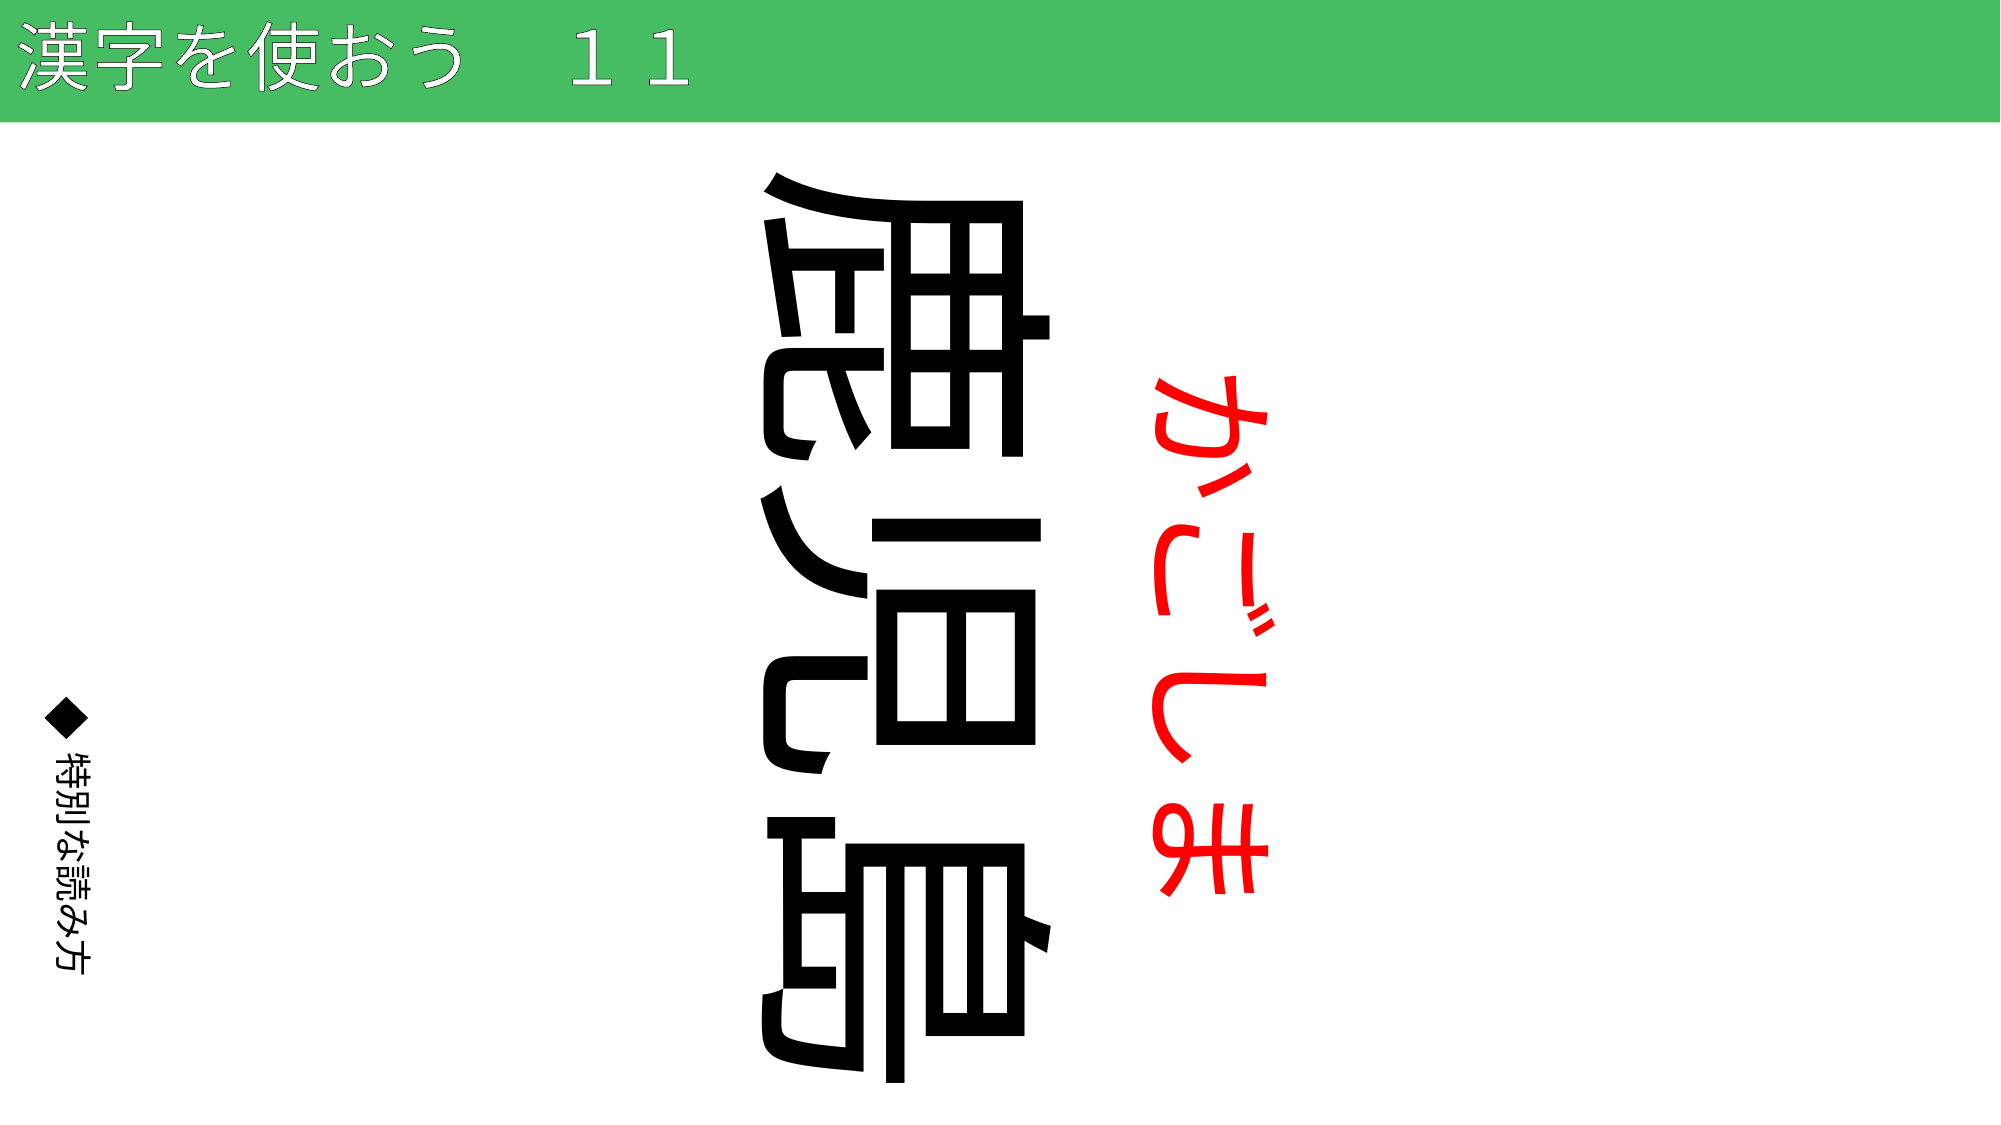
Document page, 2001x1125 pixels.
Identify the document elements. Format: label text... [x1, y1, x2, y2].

title 漢字を使おう １１ [0, 0, 1712, 123]
text_box かごしま [1107, 351, 1305, 922]
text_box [28, 698, 105, 981]
slide_number 112 [1712, 0, 2000, 123]
text_box 鹿児島 [698, 147, 1108, 1125]
